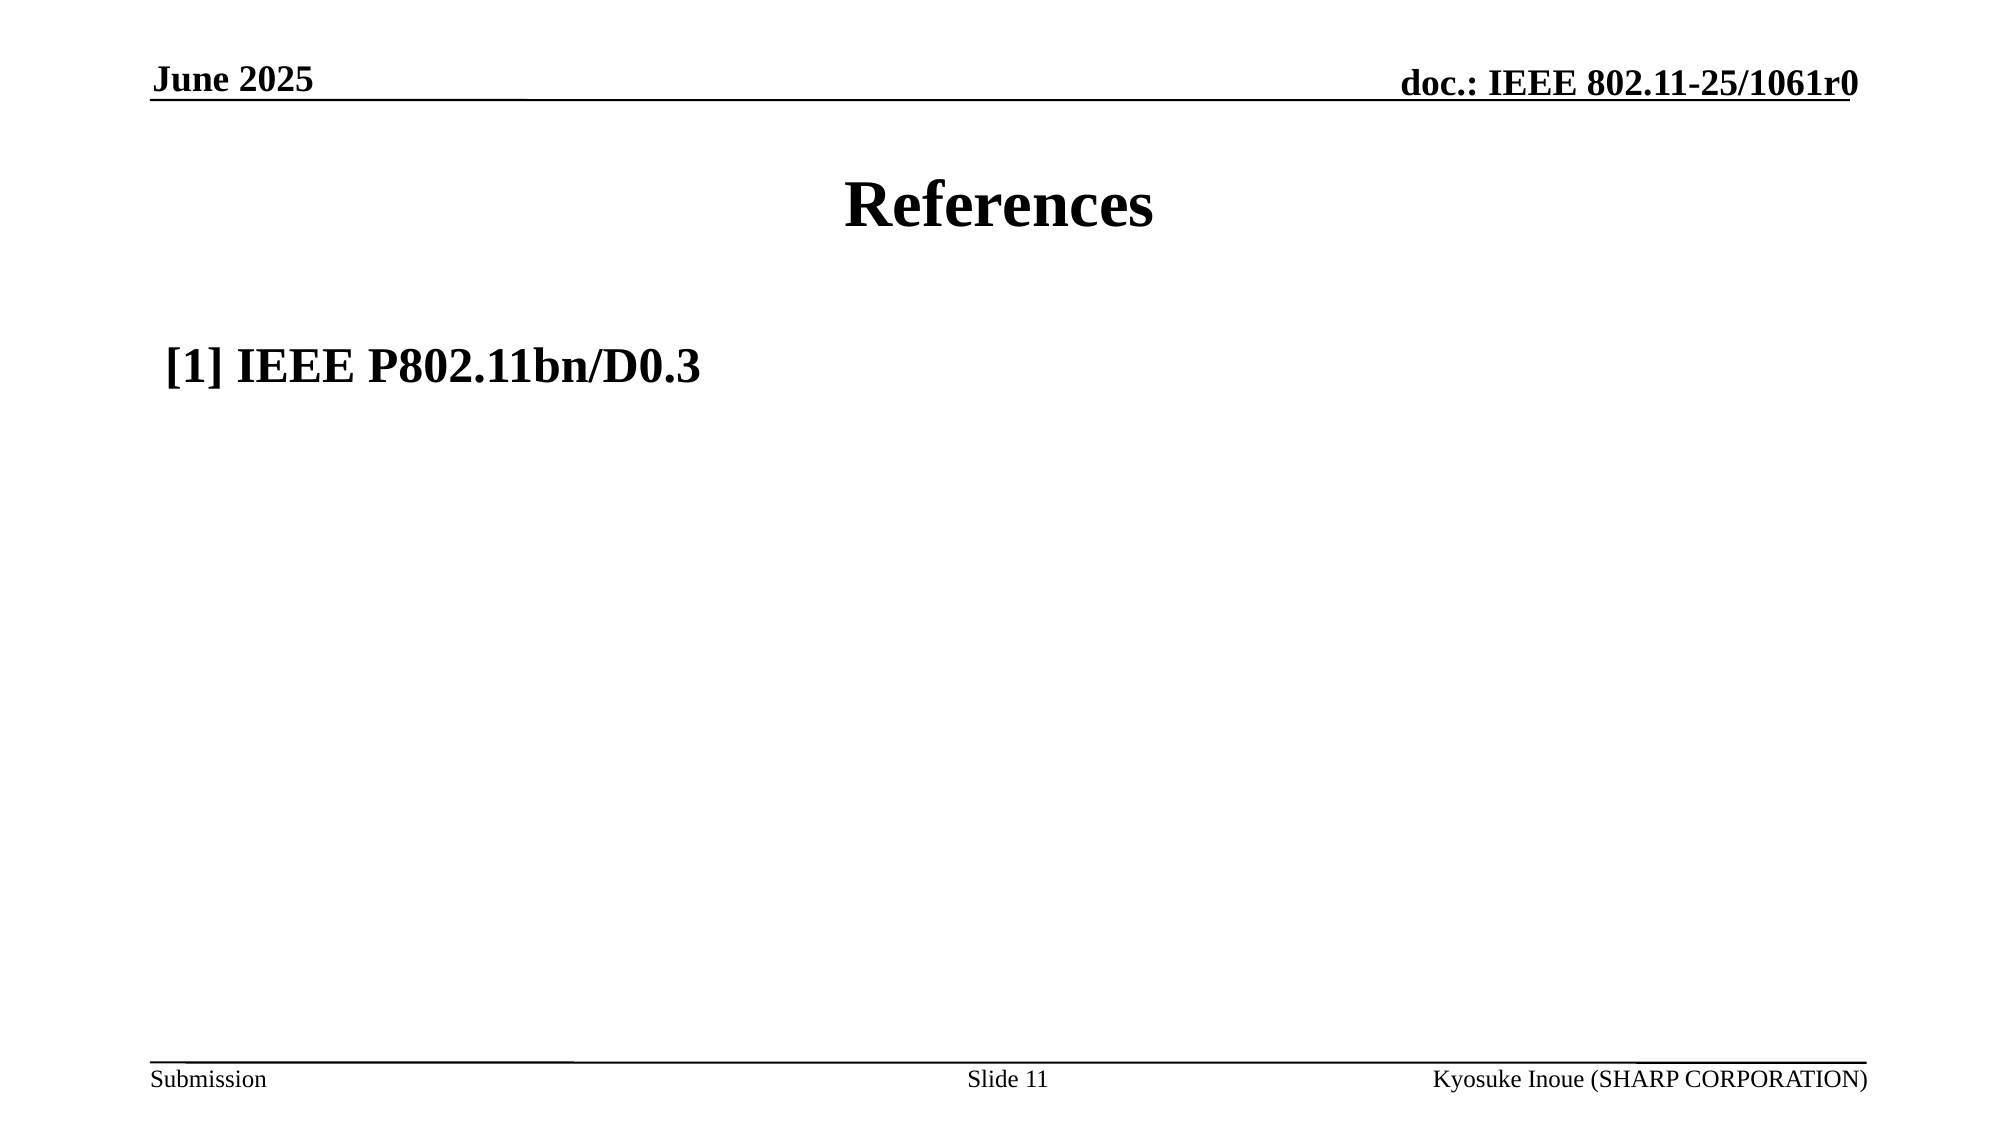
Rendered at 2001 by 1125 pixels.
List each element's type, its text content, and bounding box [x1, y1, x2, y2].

footer Kyosuke Inoue (SHARP CORPORATION) [1171, 1061, 1869, 1093]
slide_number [152, 54, 563, 100]
title References [149, 112, 1850, 288]
list [1] IEEE P802.11bn/D0.3 [149, 324, 1850, 1000]
slide_number Slide 11 [950, 1061, 1067, 1123]
